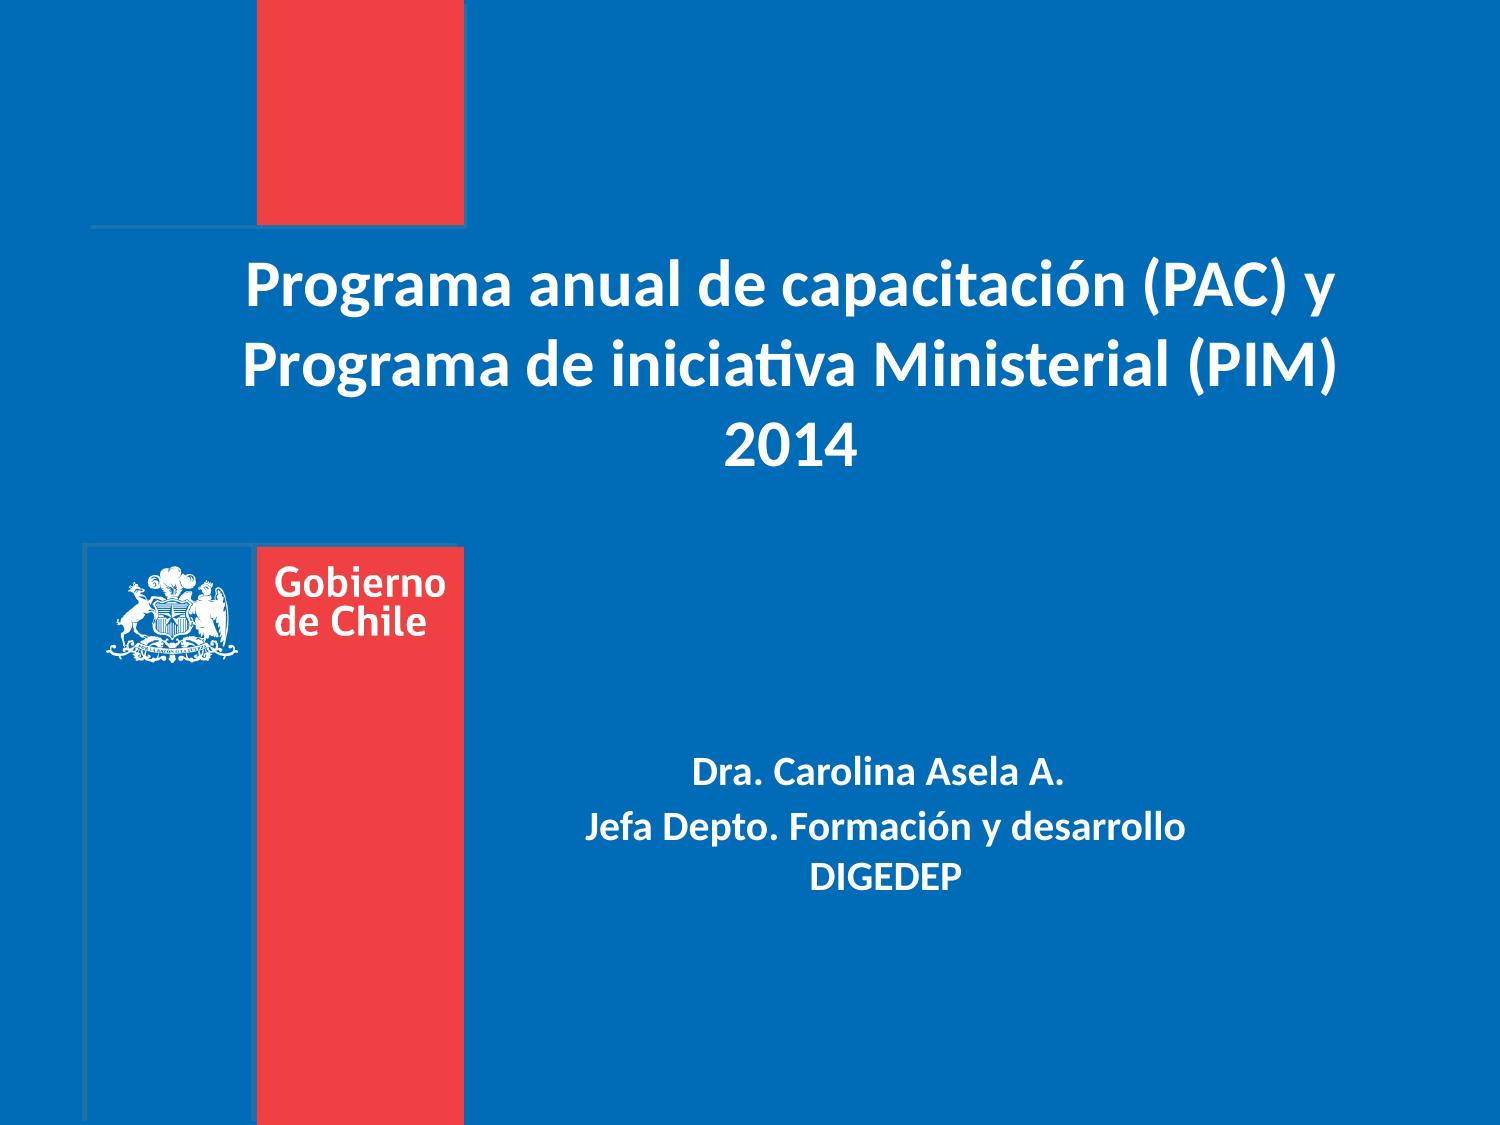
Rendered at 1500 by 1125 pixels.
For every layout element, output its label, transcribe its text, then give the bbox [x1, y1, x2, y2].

picture [106, 566, 171, 663]
title Programa anual de capacitación (PAC) y Programa de iniciativa Ministerial (PIM) 2014 Dra. Carolina Asela A. Jefa Depto. Formación y desarrollo DIGEDEP [171, 231, 1412, 1027]
